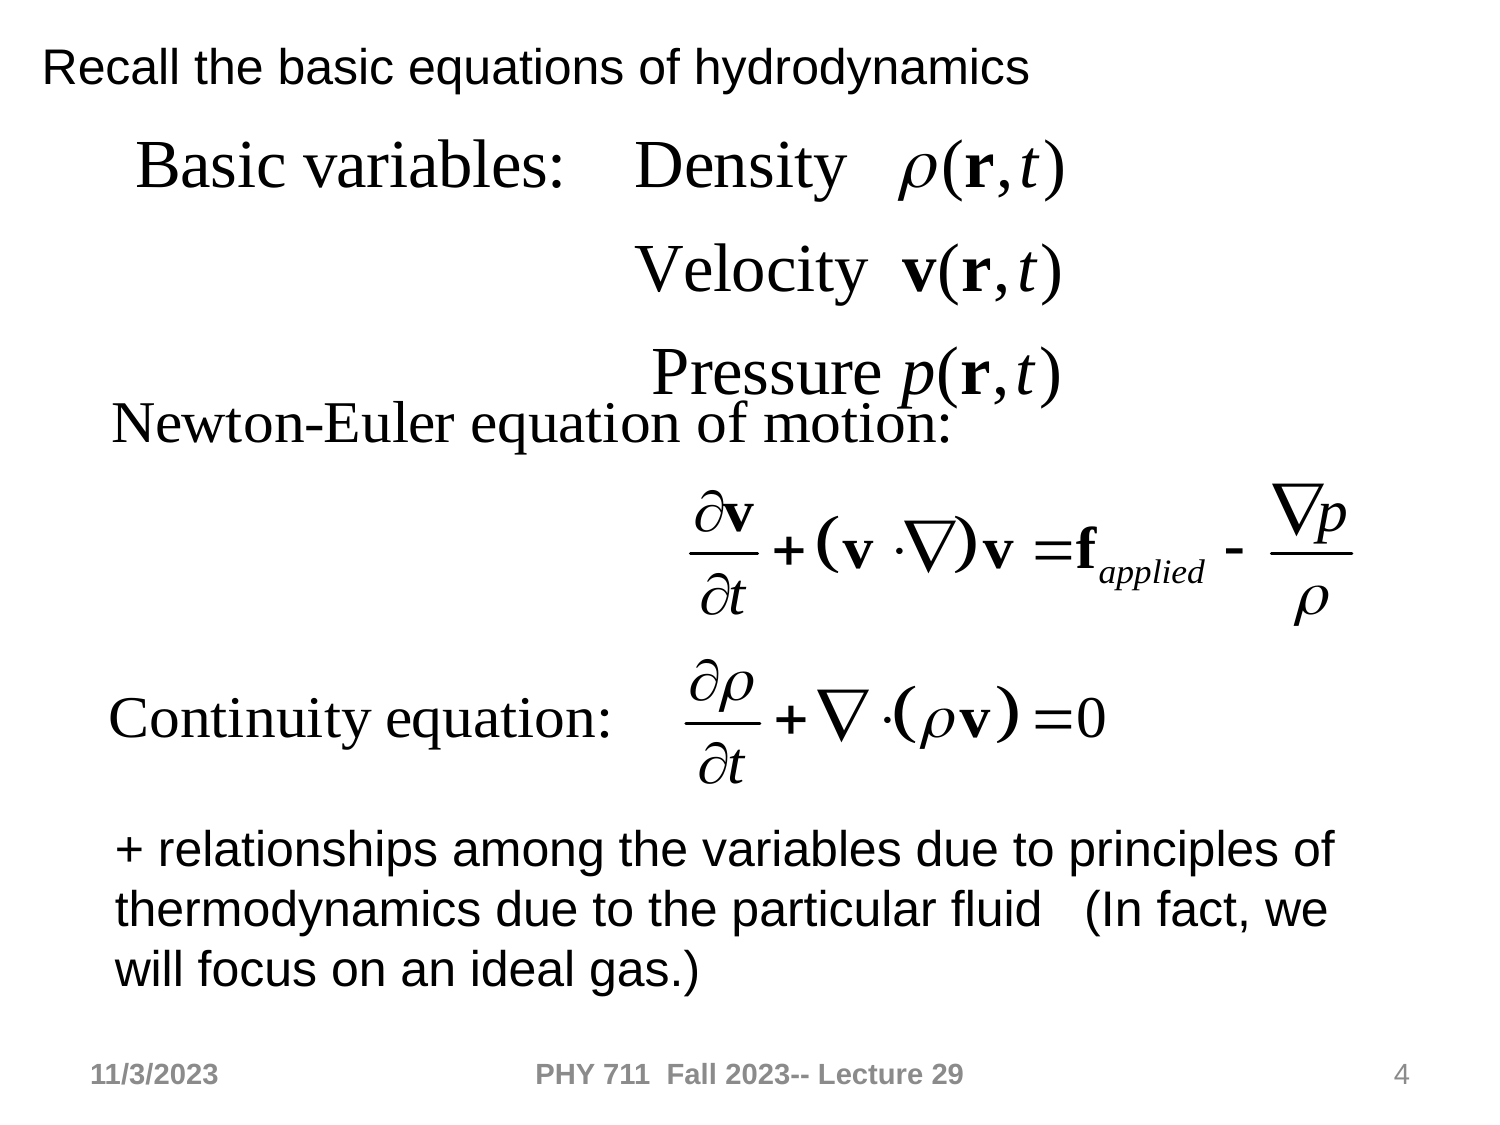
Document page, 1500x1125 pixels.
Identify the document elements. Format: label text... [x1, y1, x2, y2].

text_box + relationships among the variables due to principles of thermodynamics due to the particular fluid (In fact, we will focus on an ideal gas.) [99, 809, 1425, 1004]
footer PHY 711 Fall 2023-- Lecture 29 [512, 1042, 988, 1103]
slide_number 4 [1074, 1042, 1425, 1103]
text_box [124, 124, 1101, 424]
text_box Recall the basic equations of hydrodynamics [26, 27, 1352, 103]
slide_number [75, 1042, 425, 1103]
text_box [99, 390, 1367, 796]
